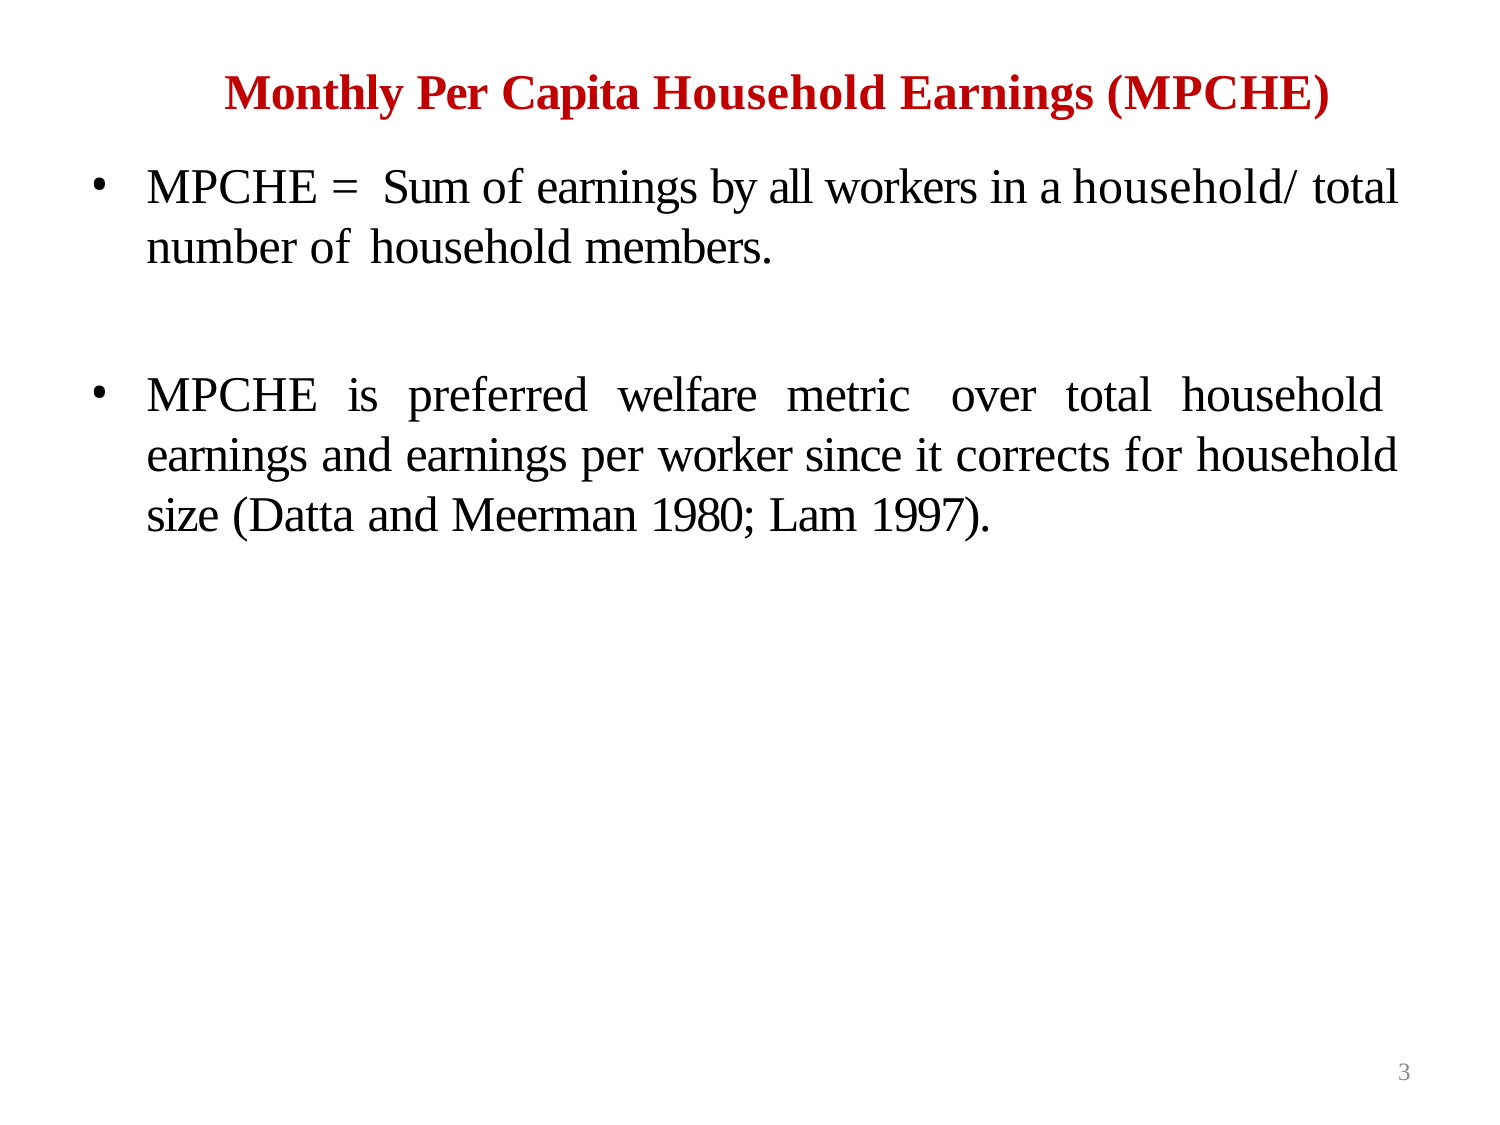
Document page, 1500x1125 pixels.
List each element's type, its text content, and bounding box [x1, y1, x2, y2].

text_box Monthly Per Capita Household Earnings (MPCHE) MPCHE = Sum of earnings by all workers in a household/ total number of household members. MPCHE is preferred welfare metric over total household earnings and earnings per worker since it corrects for household size (Datta and Meerman 1980; Lam 1997). [87, 23, 1413, 542]
slide_number 3 [1391, 1057, 1417, 1125]
